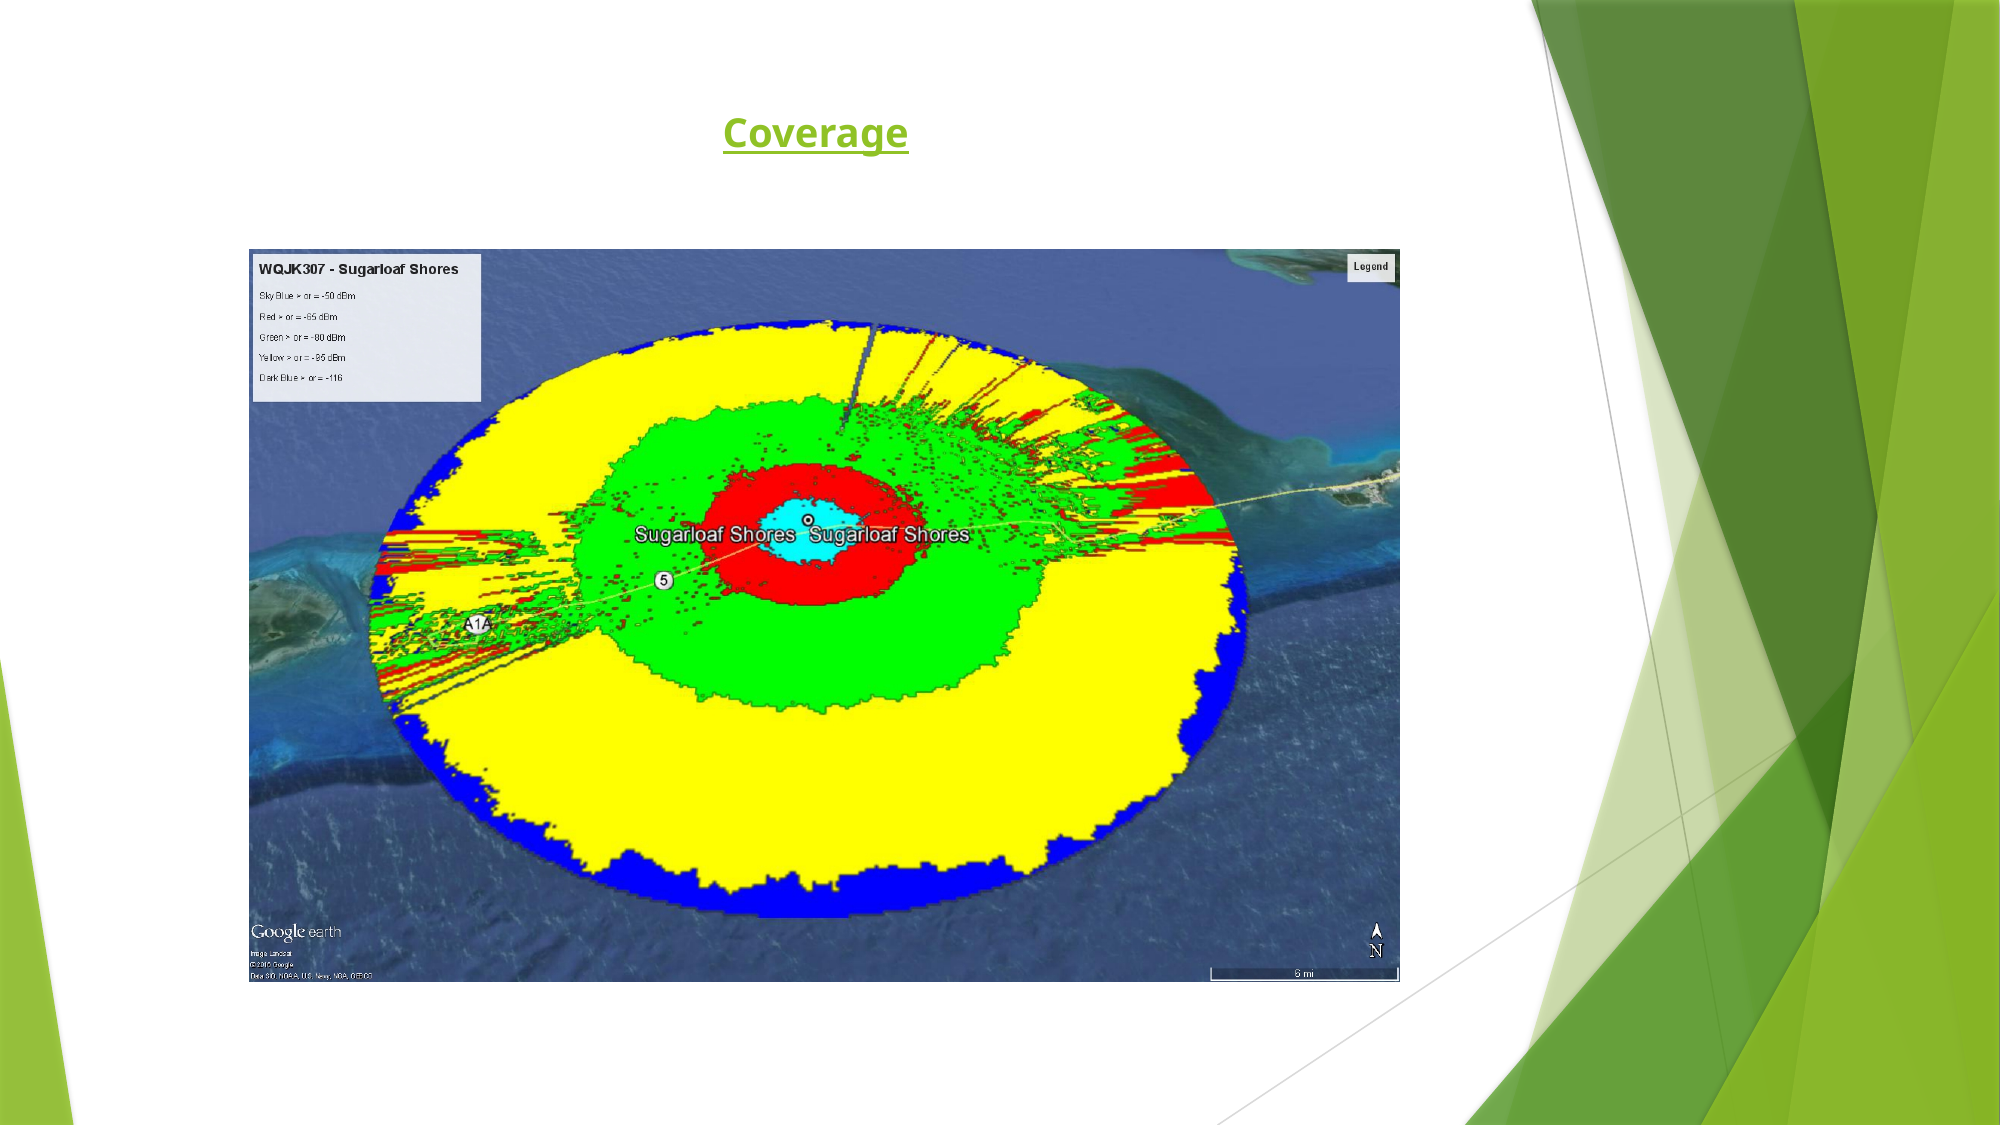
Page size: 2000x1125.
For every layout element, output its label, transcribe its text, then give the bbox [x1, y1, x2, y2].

title Coverage [111, 99, 1521, 250]
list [249, 249, 1401, 983]
